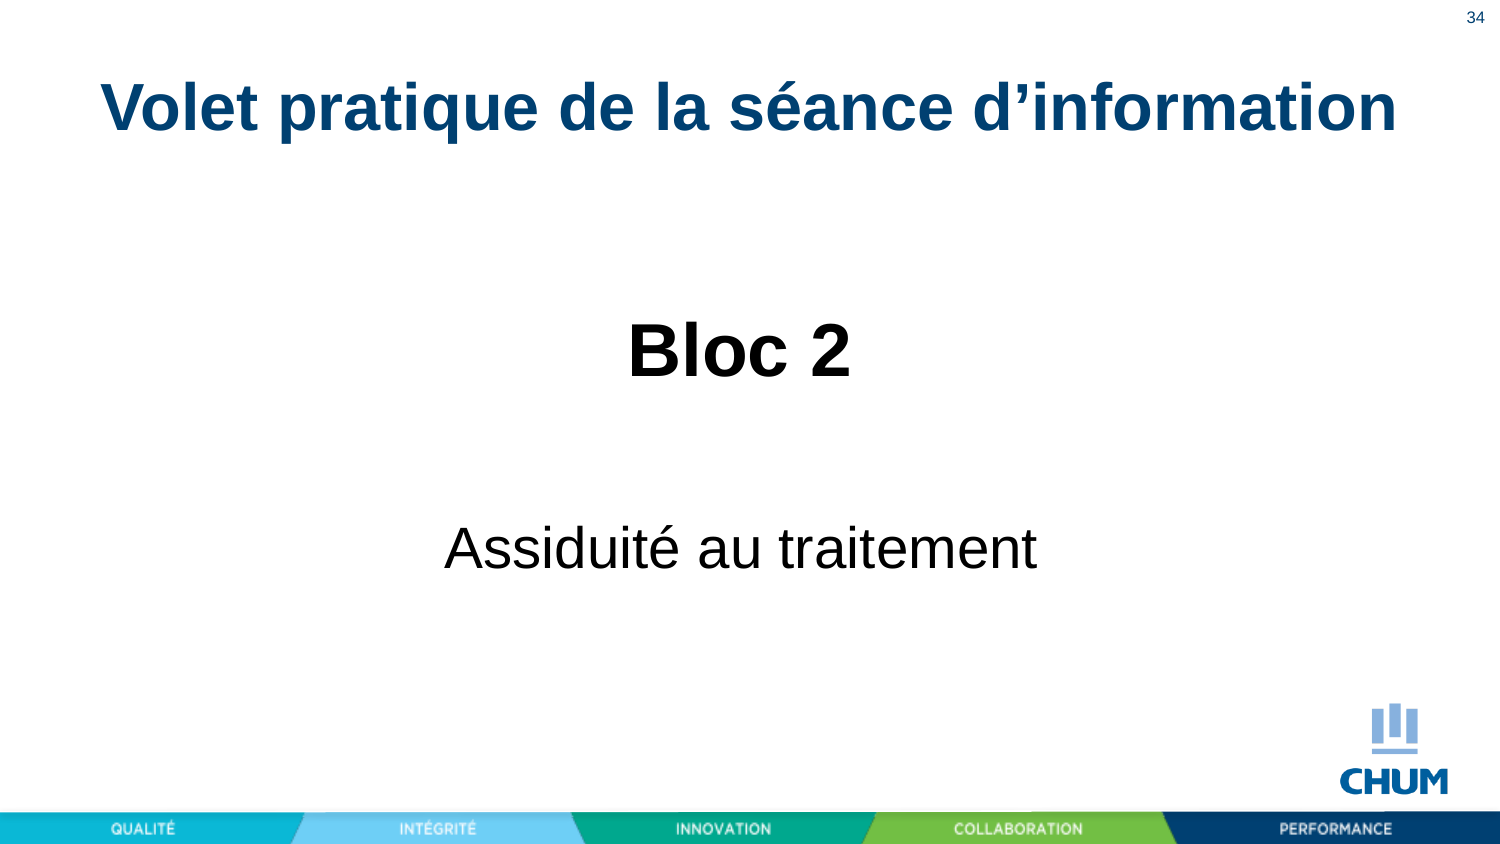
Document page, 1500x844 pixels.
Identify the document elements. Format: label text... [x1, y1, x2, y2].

text_box 34 [1149, 0, 1500, 46]
title Volet pratique de la séance d’information [75, 33, 1425, 175]
picture [1313, 678, 1474, 819]
list Bloc 2 Assiduité au traitement [75, 196, 1425, 724]
